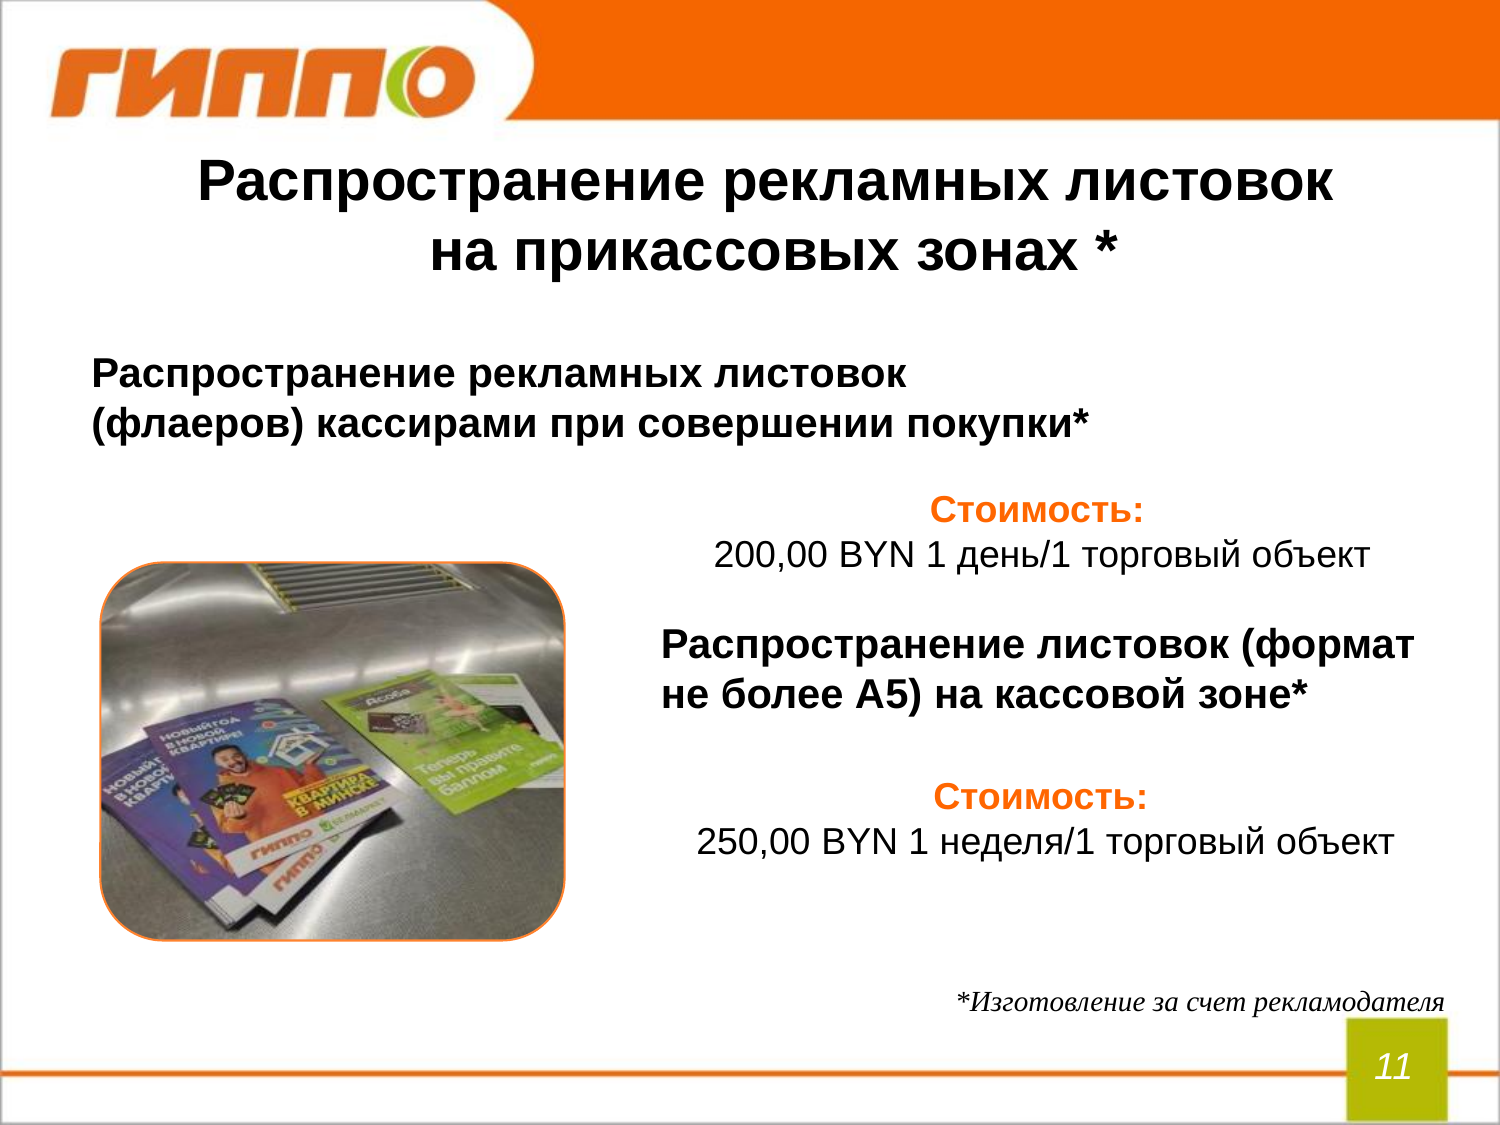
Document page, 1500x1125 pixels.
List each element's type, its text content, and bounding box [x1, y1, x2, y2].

text_box Распространение листовок (формат не более А5) на кассовой зоне* [646, 609, 1462, 725]
picture [0, 0, 1500, 1125]
text_box *Изготовление за счет рекламодателя [916, 975, 1461, 1025]
text_box Распространение рекламных листовок (флаеров) кассирами при совершении покупки* [76, 338, 1128, 453]
text_box Стоимость: 200,00 BYN 1 день/1 торговый объект [691, 477, 1394, 583]
text_box Стоимость: 250,00 BYN 1 неделя/1 торговый объект [671, 764, 1421, 870]
text_box 11 [1352, 1034, 1435, 1095]
title Распространение рекламных листовок на прикассовых зонах * [154, 160, 1394, 265]
